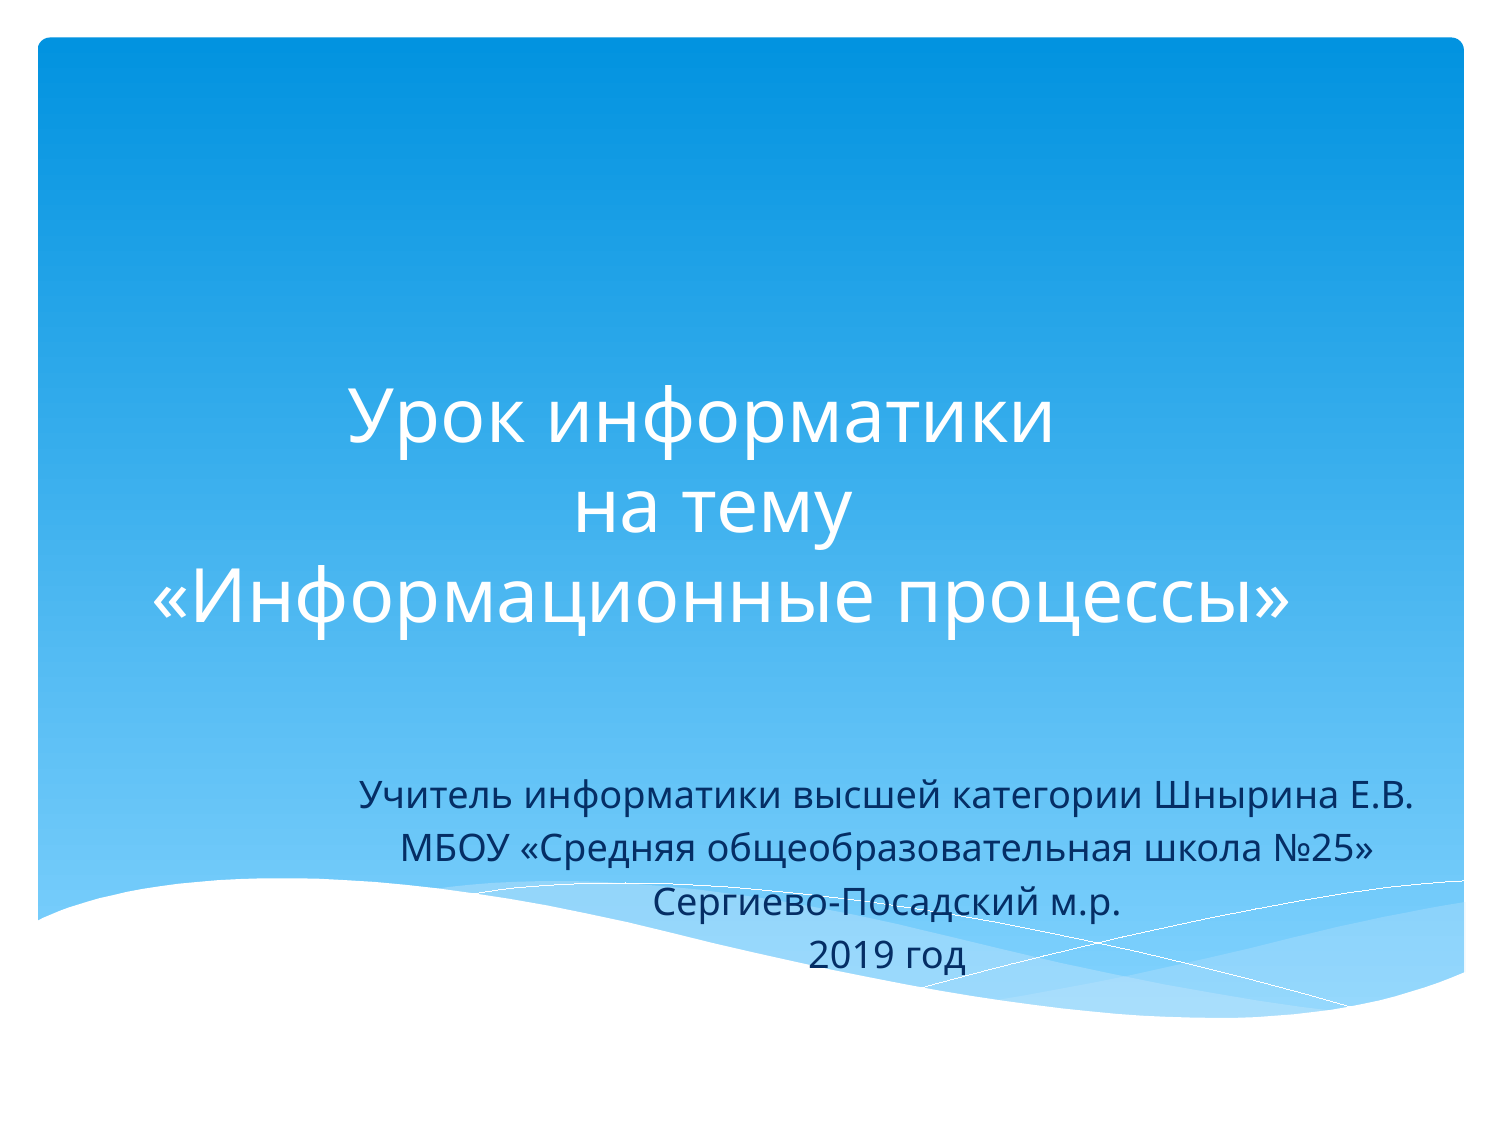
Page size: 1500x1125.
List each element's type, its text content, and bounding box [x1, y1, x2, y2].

subtitle Учитель информатики высшей категории Шнырина Е.В. МБОУ «Средняя общеобразовательная школа №25» Сергиево-Посадский м.р. 2019 год [324, 763, 1450, 1012]
title Урок информатики на тему «Информационные процессы» [75, 37, 1350, 646]
